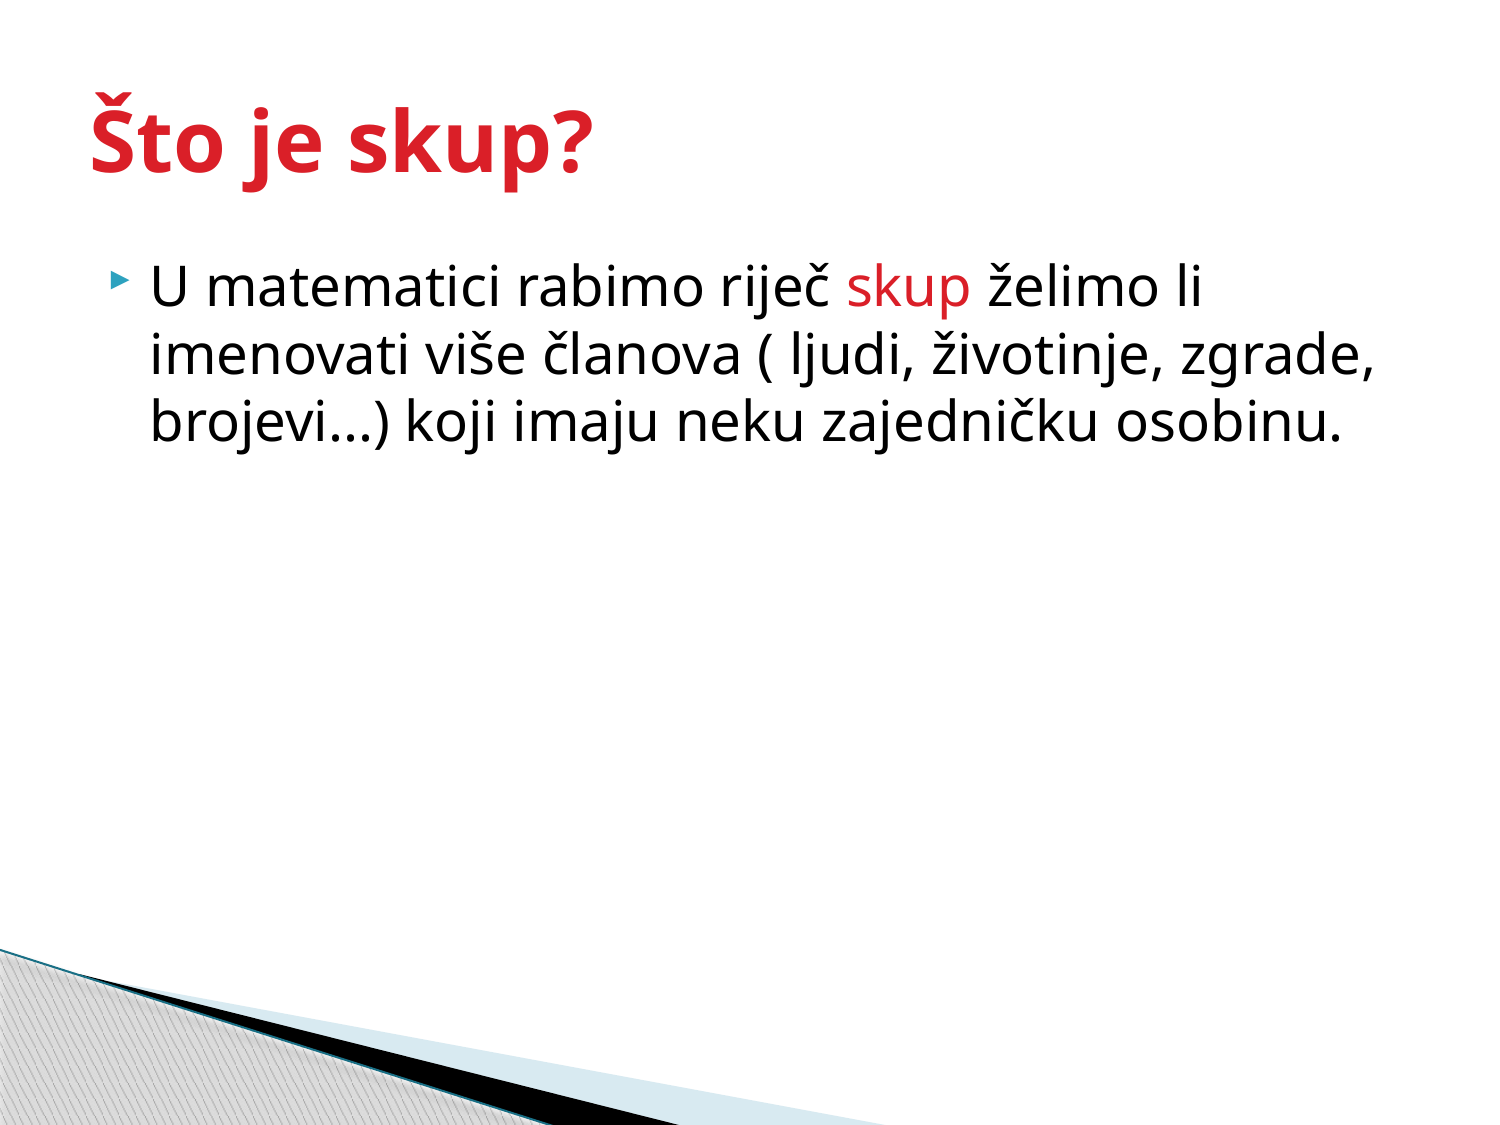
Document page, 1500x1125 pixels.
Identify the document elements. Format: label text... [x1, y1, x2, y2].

list U matematici rabimo riječ skup želimo li imenovati više članova ( ljudi, životinje, zgrade, brojevi...) koji imaju neku zajedničku osobinu. [75, 243, 1425, 986]
title Što je skup? [75, 45, 1425, 233]
